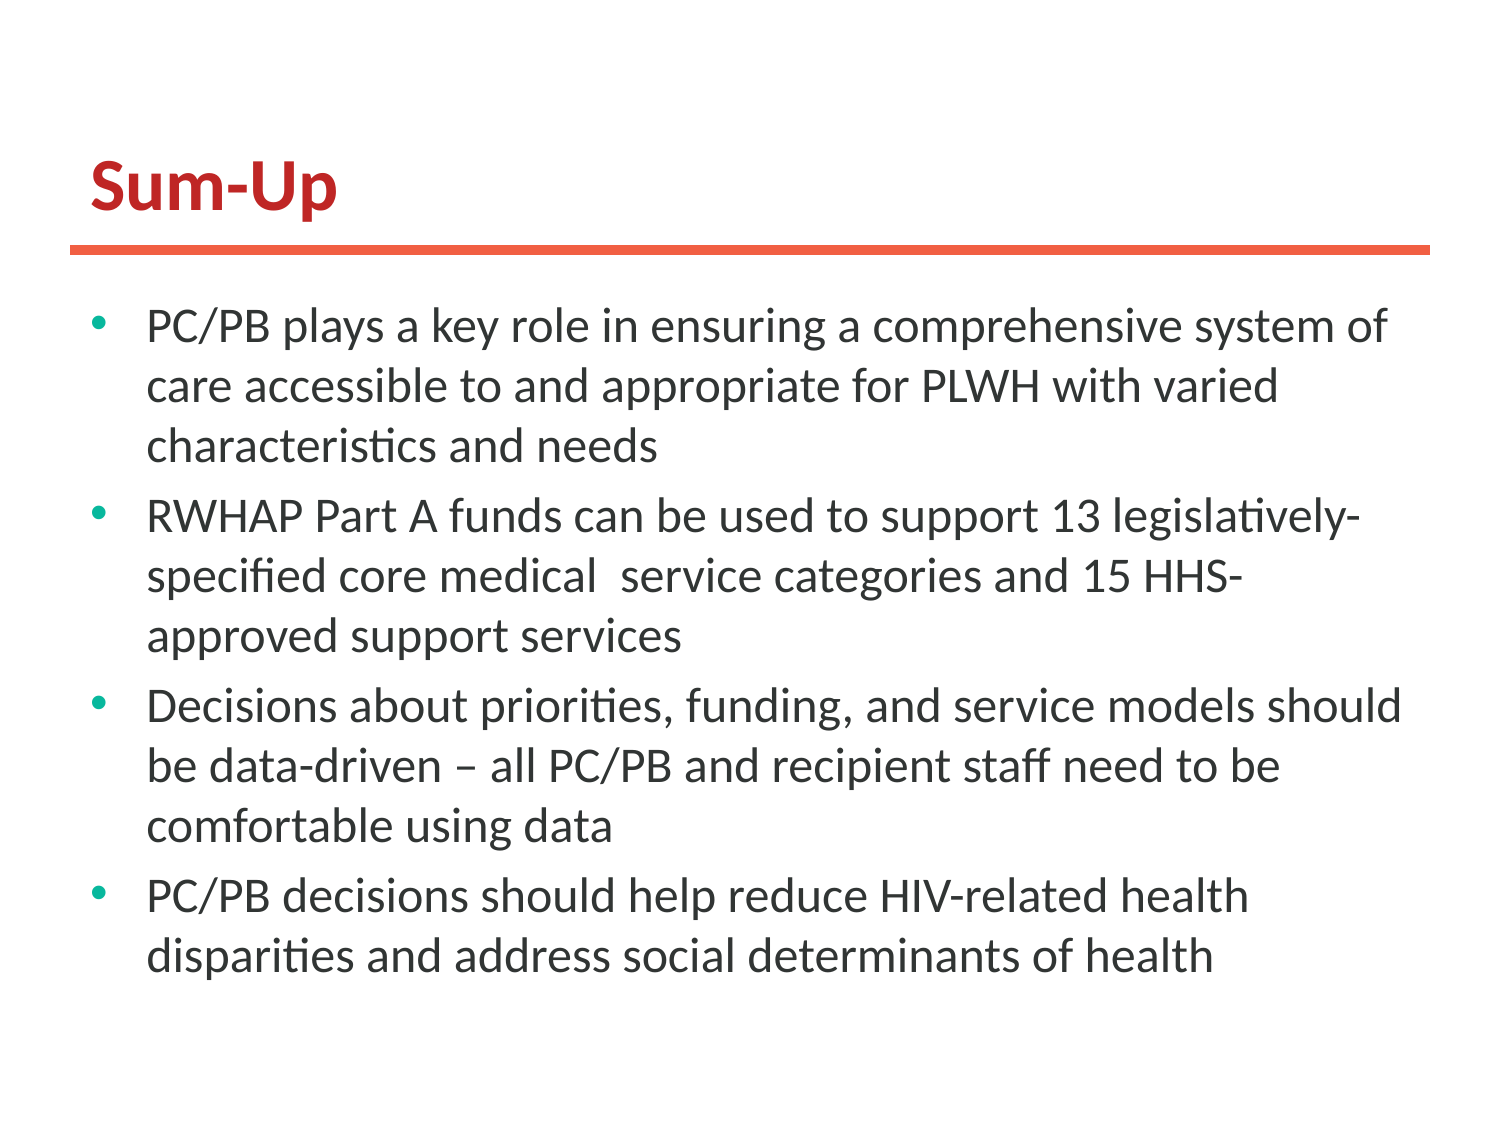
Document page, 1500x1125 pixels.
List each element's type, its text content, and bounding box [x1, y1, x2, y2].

list PC/PB plays a key role in ensuring a comprehensive system of care accessible to and appropriate for PLWH with varied characteristics and needs RWHAP Part A funds can be used to support 13 legislatively-specified core medical service categories and 15 HHS-approved support services Decisions about priorities, funding, and service models should be data-driven – all PC/PB and recipient staff need to be comfortable using data PC/PB decisions should help reduce HIV-related health disparities and address social determinants of health [75, 284, 1425, 1005]
title Sum-Up [75, 45, 1425, 233]
